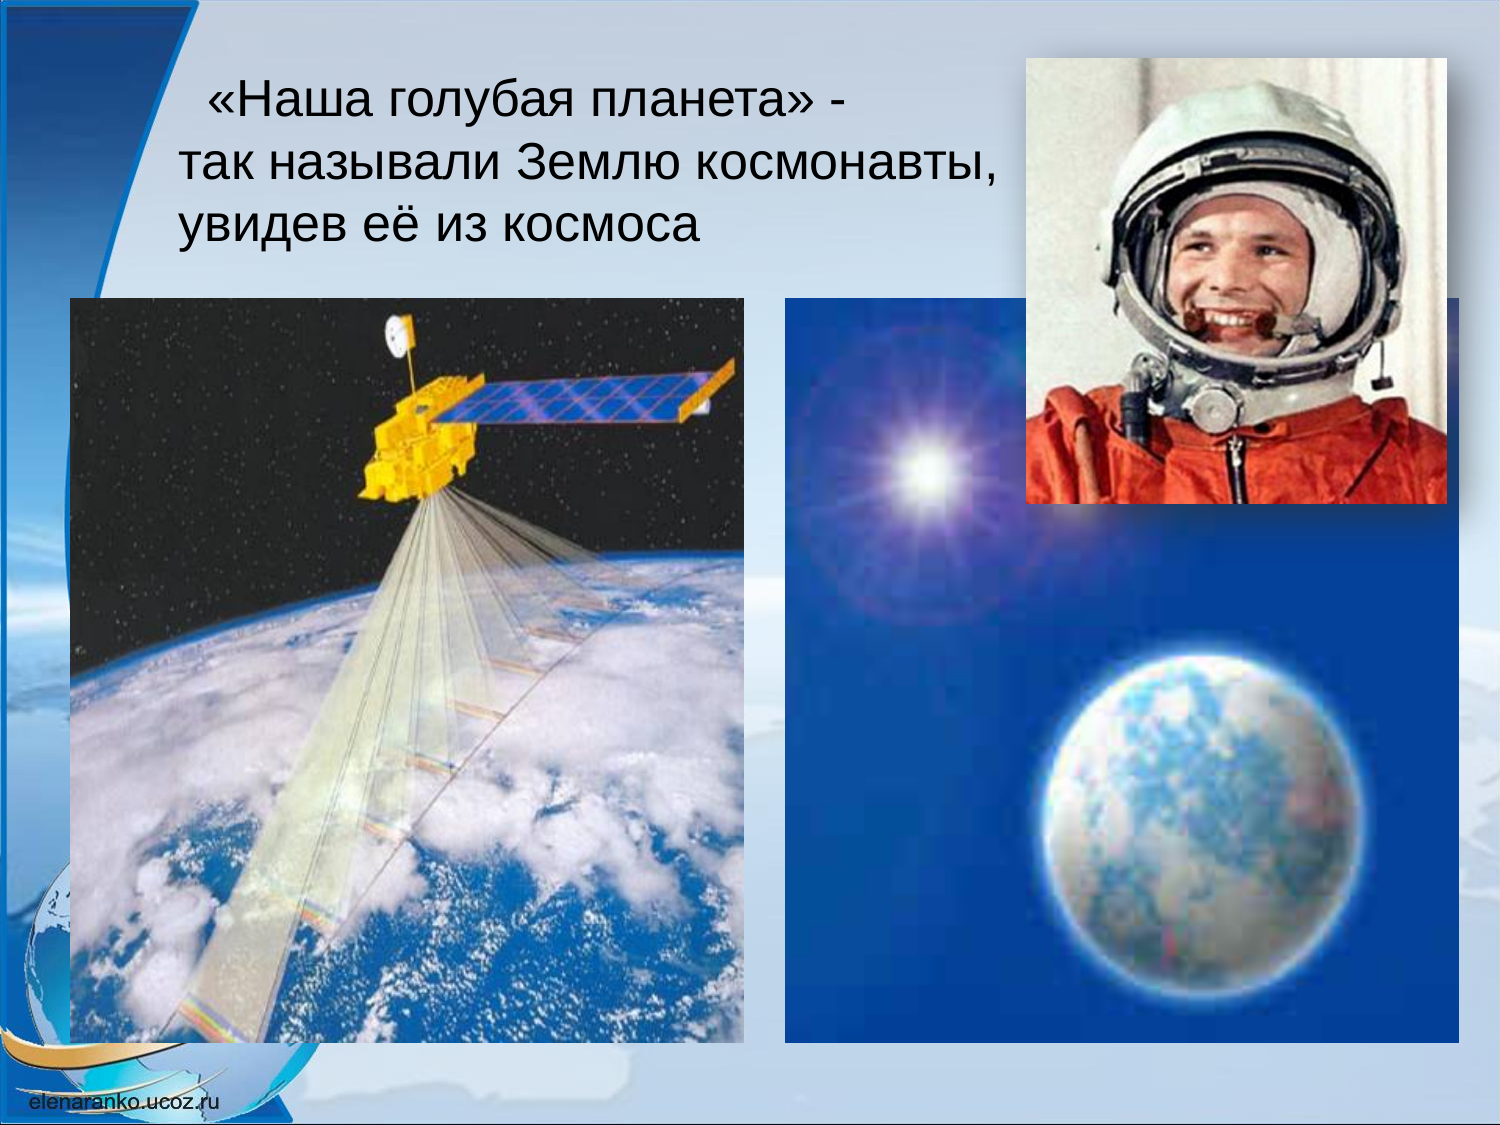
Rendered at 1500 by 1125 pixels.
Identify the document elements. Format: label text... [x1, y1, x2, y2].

picture [0, 0, 1500, 1125]
text_box «Наша голубая планета» - так называли Землю космонавты, увидев её из космоса [163, 57, 1021, 258]
